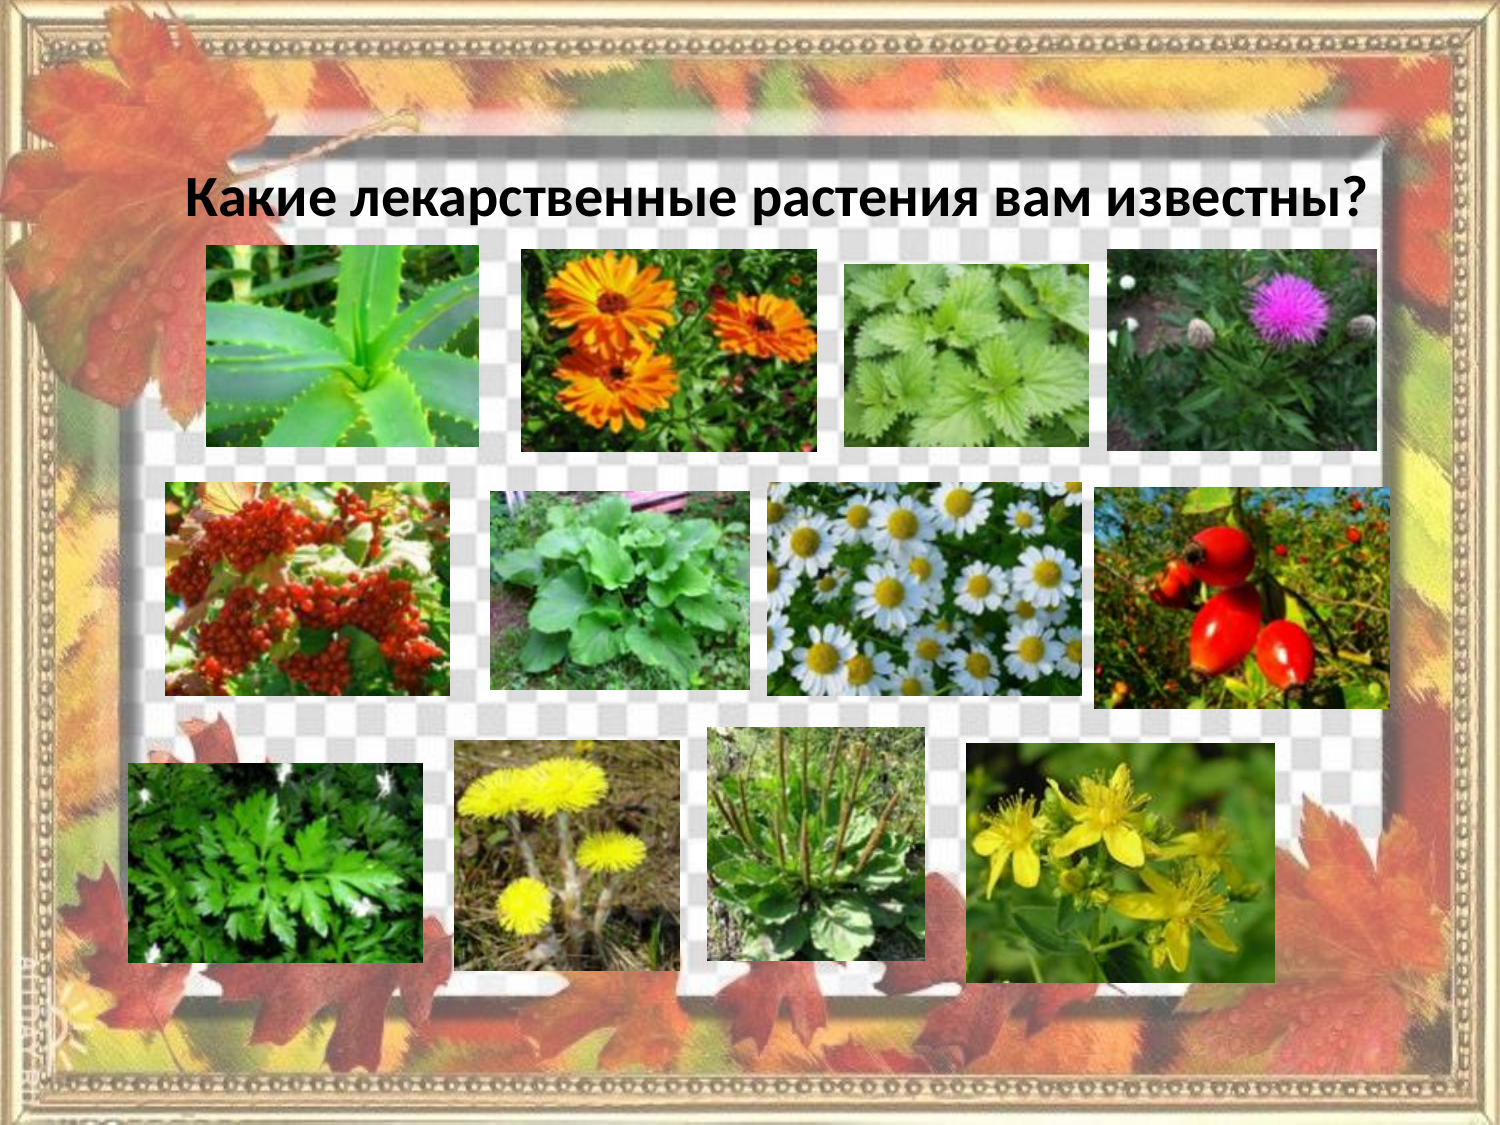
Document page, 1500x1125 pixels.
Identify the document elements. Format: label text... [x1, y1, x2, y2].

picture [520, 249, 817, 452]
picture [128, 763, 424, 963]
picture [843, 264, 1089, 448]
picture [454, 740, 680, 971]
picture [707, 727, 925, 962]
picture [966, 743, 1275, 983]
picture [489, 491, 751, 691]
picture [1107, 249, 1378, 451]
text_box Какие лекарственные растения вам известны? [170, 140, 1417, 236]
picture [165, 482, 451, 696]
picture [206, 245, 479, 448]
picture [767, 482, 1082, 696]
picture [1094, 487, 1391, 709]
